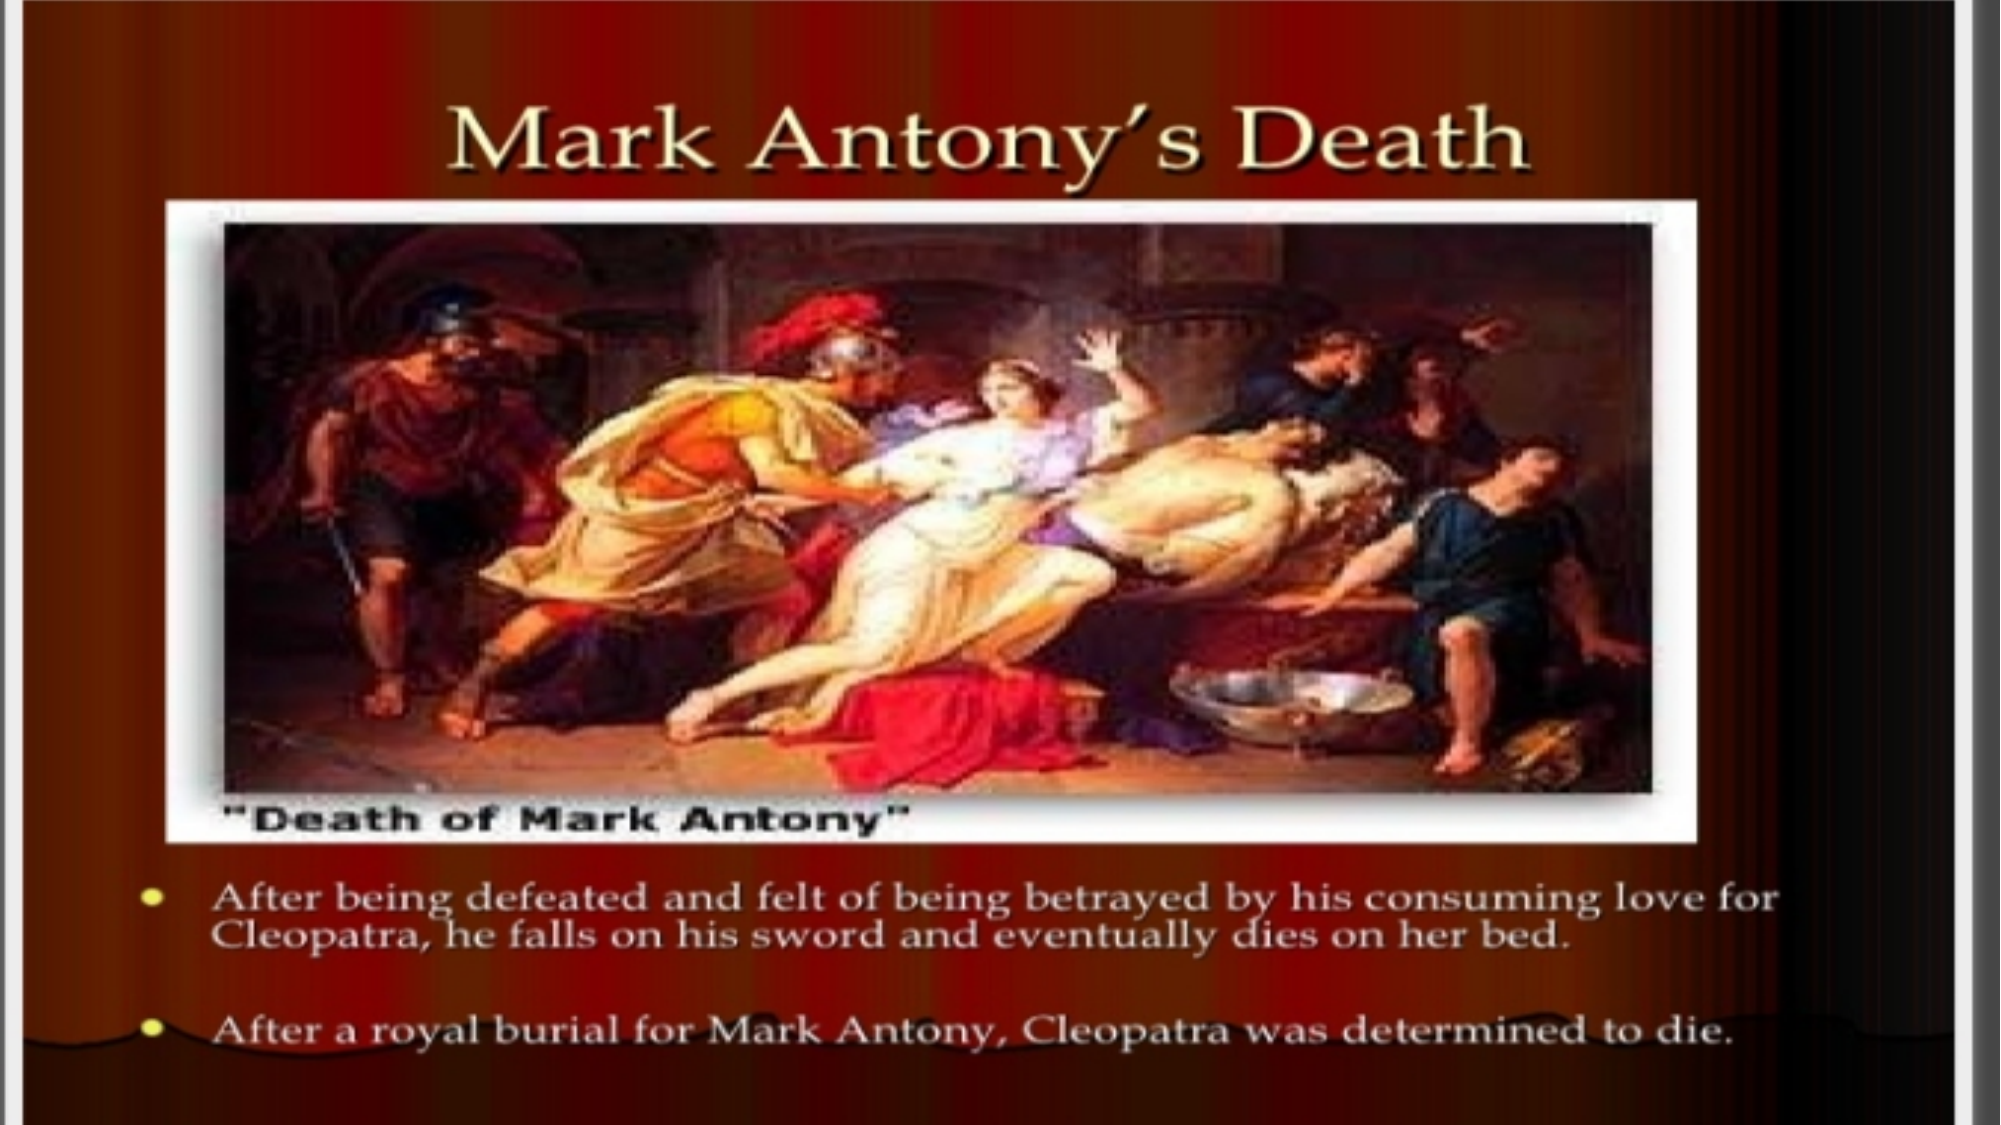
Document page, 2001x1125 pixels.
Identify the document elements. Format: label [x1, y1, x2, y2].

list [0, 0, 2000, 1125]
